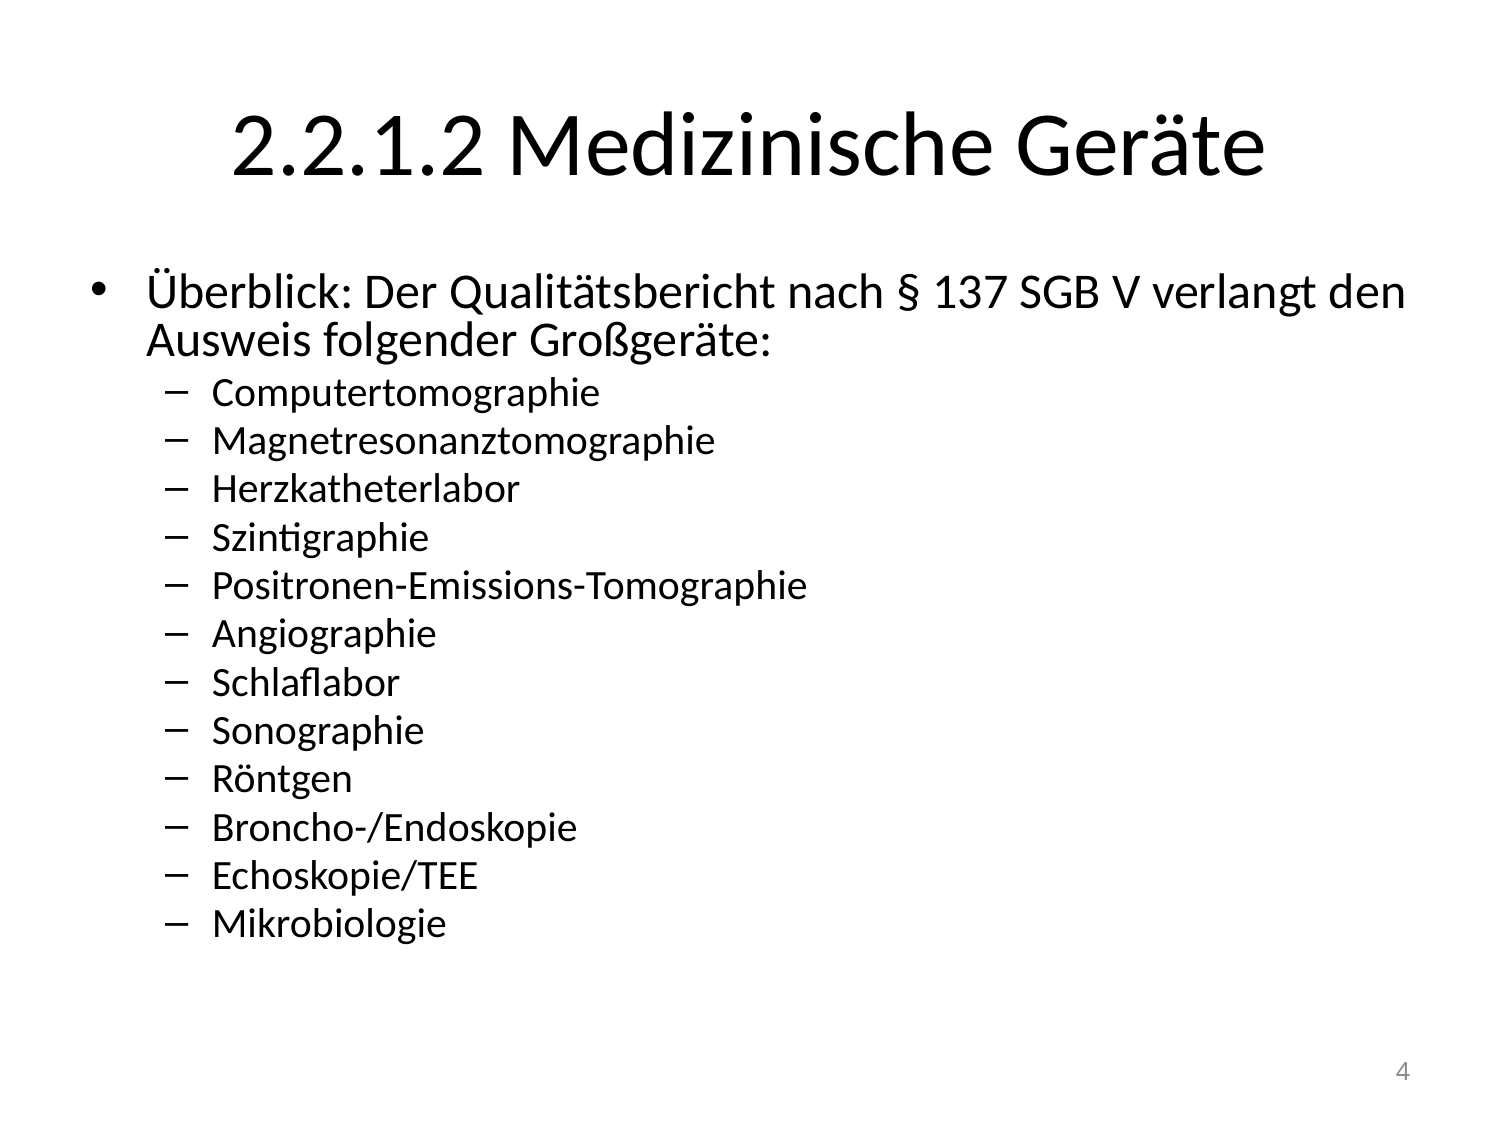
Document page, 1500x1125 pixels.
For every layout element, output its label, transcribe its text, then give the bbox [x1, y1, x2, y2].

slide_number 4 [1074, 1042, 1425, 1103]
title 2.2.1.2 Medizinische Geräte [75, 45, 1425, 233]
list Überblick: Der Qualitätsbericht nach § 137 SGB V verlangt den Ausweis folgender Großgeräte: Computertomographie Magnetresonanztomographie Herzkatheterlabor Szintigraphie Positronen-Emissions-Tomographie Angiographie Schlaflabor Sonographie Röntgen Broncho-/Endoskopie Echoskopie/TEE Mikrobiologie [75, 262, 1425, 1005]
